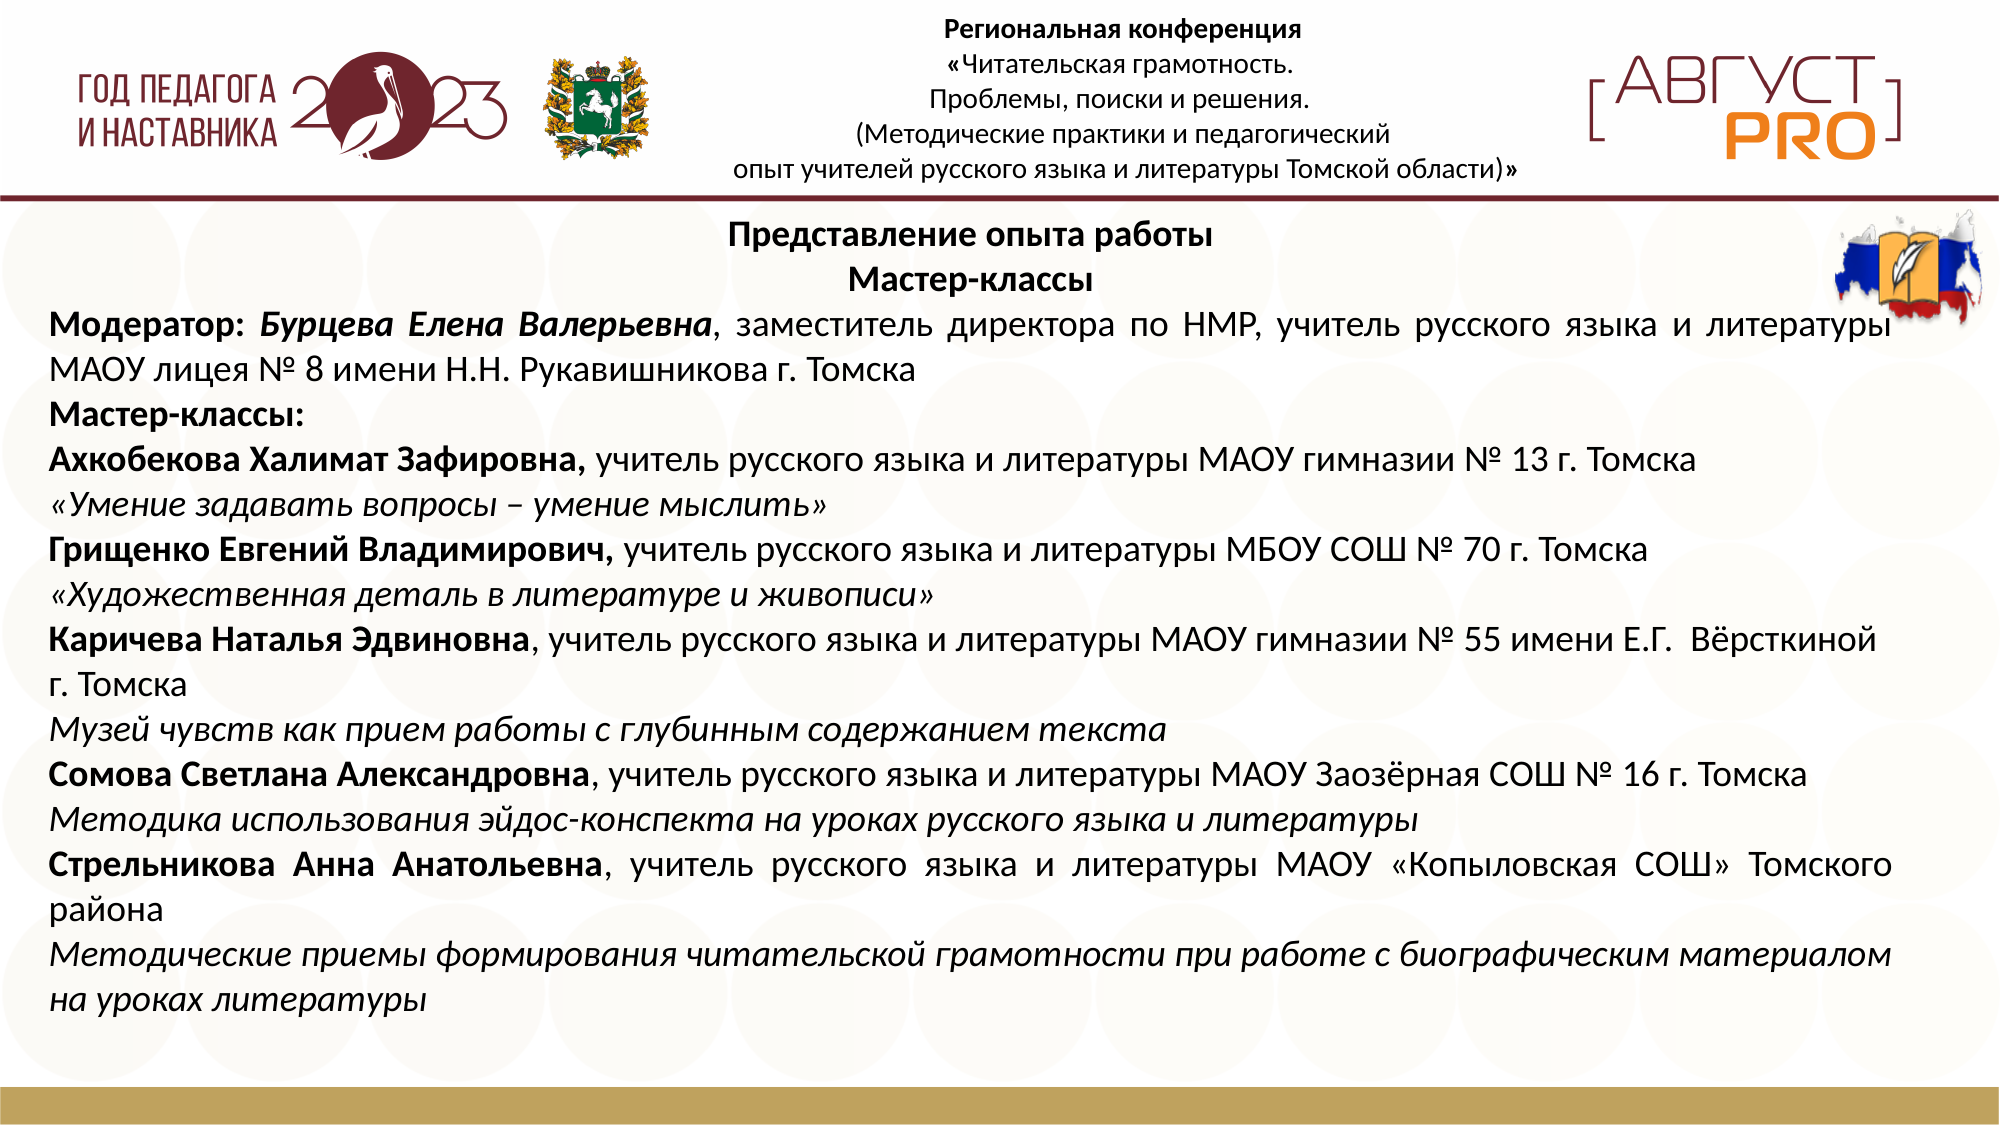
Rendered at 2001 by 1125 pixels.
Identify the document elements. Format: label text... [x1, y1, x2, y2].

picture [0, 0, 2001, 1125]
text_box Представление опыта работы Мастер-классы Модератор: Бурцева Елена Валерьевна, заместитель директора по НМР, учитель русского языка и литературы МАОУ лицея № 8 имени Н.Н. Рукавишникова г. Томска Мастер-классы: Ахкобекова Халимат Зафировна, учитель русского языка и литературы МАОУ гимназии № 13 г. Томска «Умение задавать вопросы – умение мыслить» Грищенко Евгений Владимирович, учитель русского языка и литературы МБОУ СОШ № 70 г. Томска «Художественная деталь в литературе и живописи» Каричева Наталья Эдвиновна, учитель русского языка и литературы МАОУ гимназии № 55 имени Е.Г. Вёрсткиной г. Томска Музей чувств как прием работы с глубинным содержанием текста Сомова Светлана Александровна, учитель русского языка и литературы МАОУ Заозёрная СОШ № 16 г. Томска Методика использования эйдос-конспекта на уроках русского языка и литературы Стрельникова Анна Анатольевна, учитель русского языка и литературы МАОУ «Копыловская СОШ» Томского района Методические приемы формирования читательской грамотности при работе с биографическим материалом на уроках литературы [48, 209, 1894, 1125]
text_box Региональная конференция «Читательская грамотность. Проблемы, поиски и решения. (Методические практики и педагогический опыт учителей русского языка и литературы Томской области)» [608, 2, 1638, 209]
